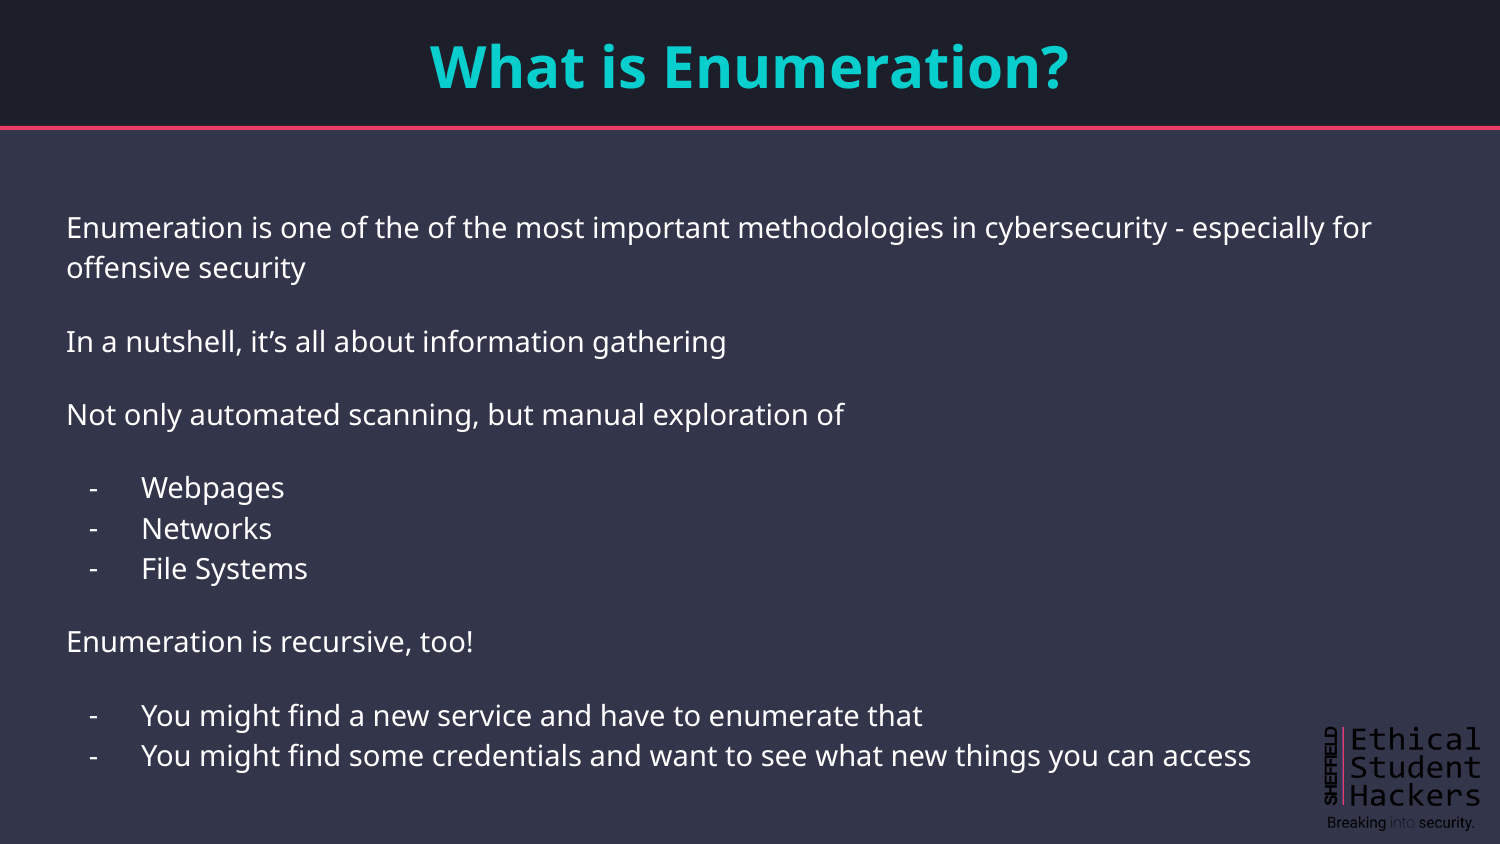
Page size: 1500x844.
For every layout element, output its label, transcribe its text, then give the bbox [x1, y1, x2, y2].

picture [1307, 709, 1500, 844]
list Enumeration is one of the of the most important methodologies in cybersecurity - especially for offensive security In a nutshell, it’s all about information gathering Not only automated scanning, but manual exploration of Webpages Networks File Systems Enumeration is recursive, too! You might find a new service and have to enumerate that You might find some credentials and want to see what new things you can access [51, 189, 1449, 750]
title What is Enumeration? [141, 15, 1359, 111]
